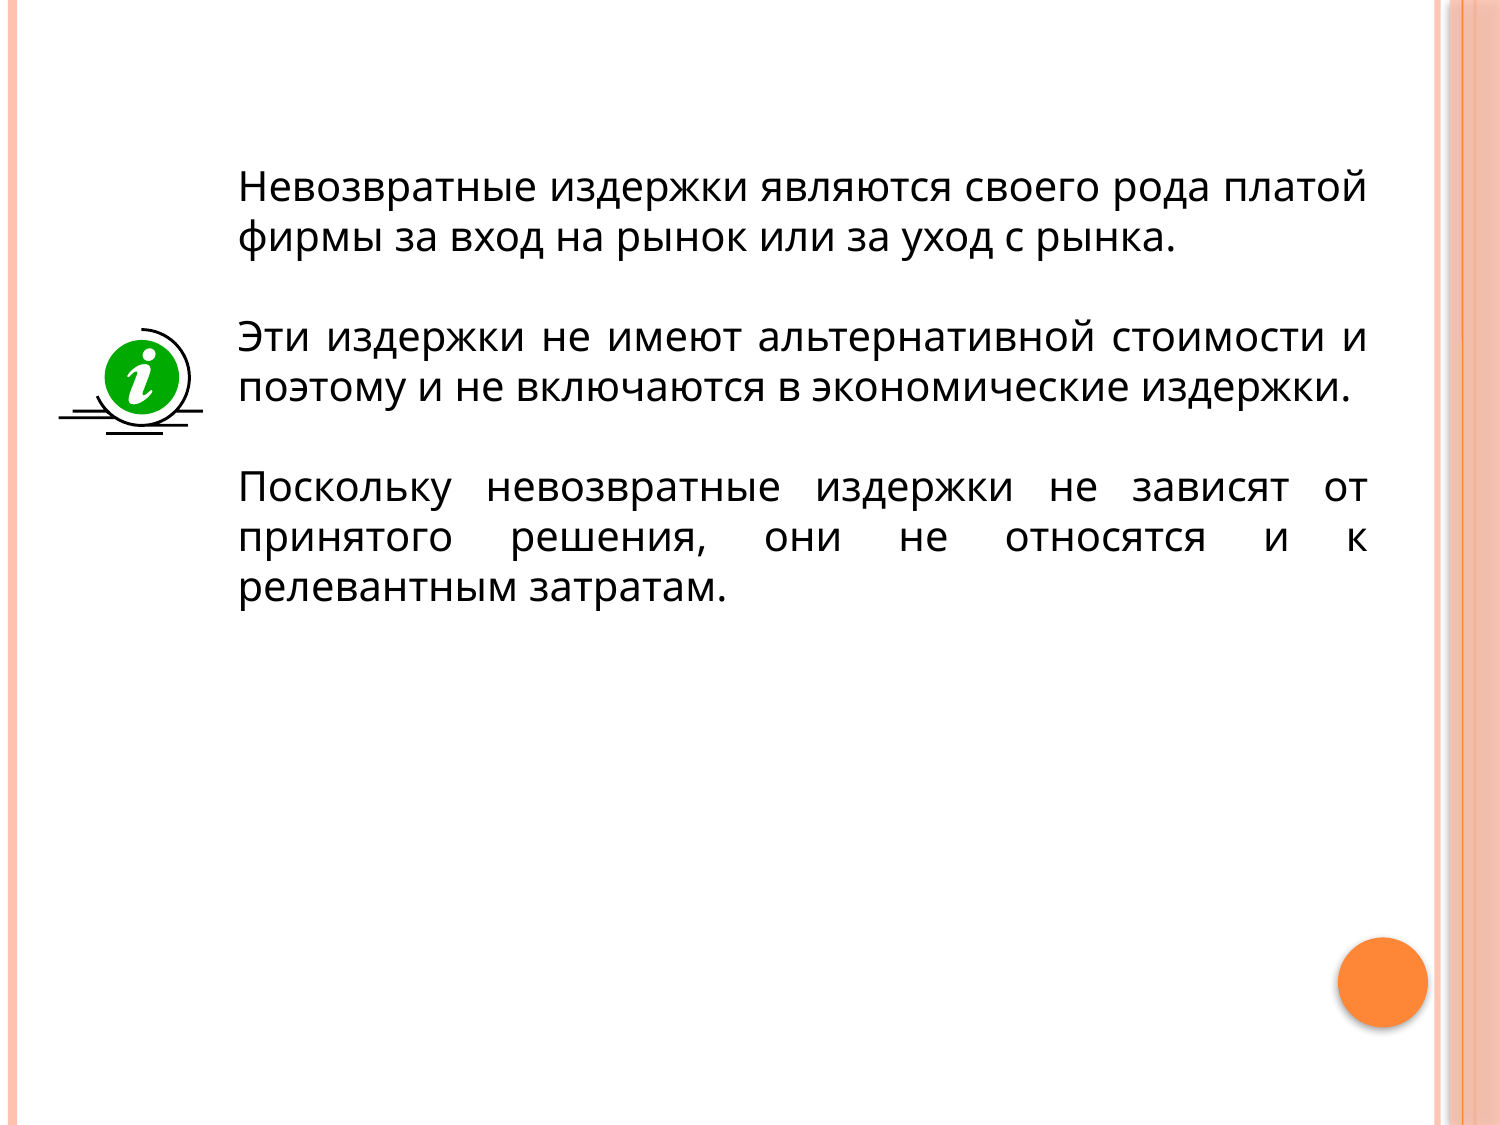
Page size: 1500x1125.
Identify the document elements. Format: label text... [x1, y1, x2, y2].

picture [58, 327, 204, 435]
text_box Невозвратные издержки являются своего рода платой фирмы за вход на рынок или за уход с рынка. Эти издержки не имеют альтернативной стоимости и поэтому и не включаются в экономические издержки. Поскольку невозвратные издержки не зависят от принятого решения, они не относятся и к релевантным затратам. [222, 152, 1383, 618]
